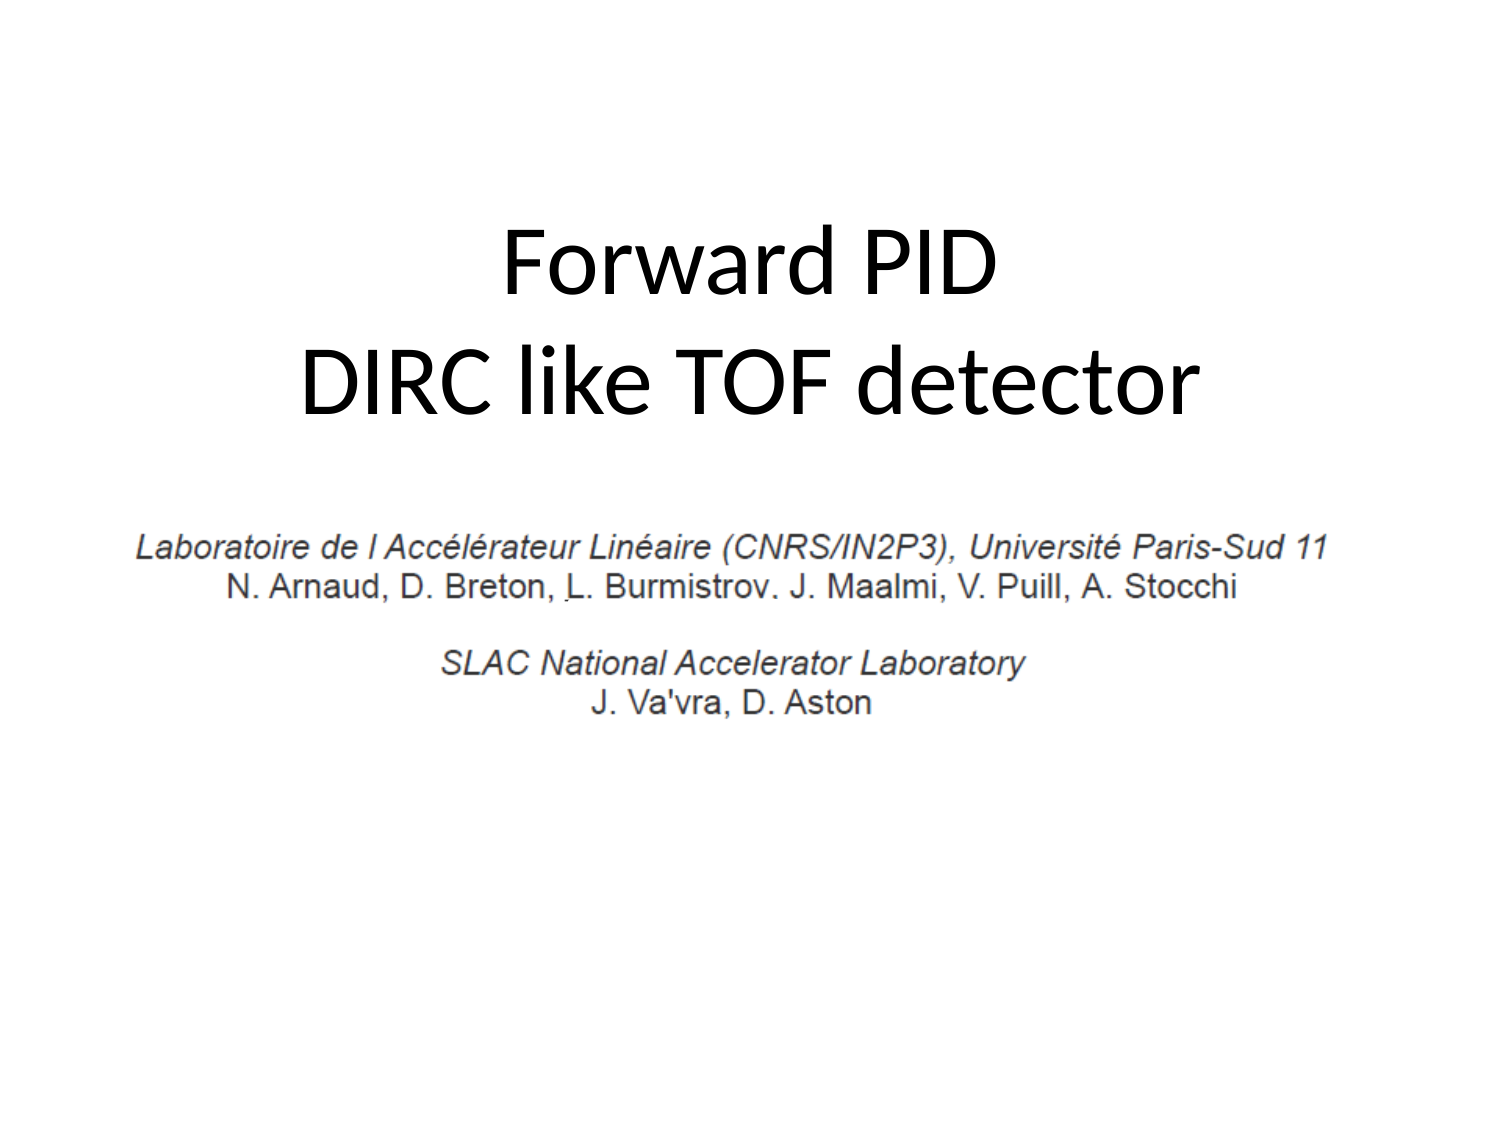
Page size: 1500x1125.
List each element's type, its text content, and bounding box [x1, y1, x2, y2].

text_box Forward PID DIRC like TOF detector [284, 186, 1218, 442]
picture [71, 495, 1448, 799]
